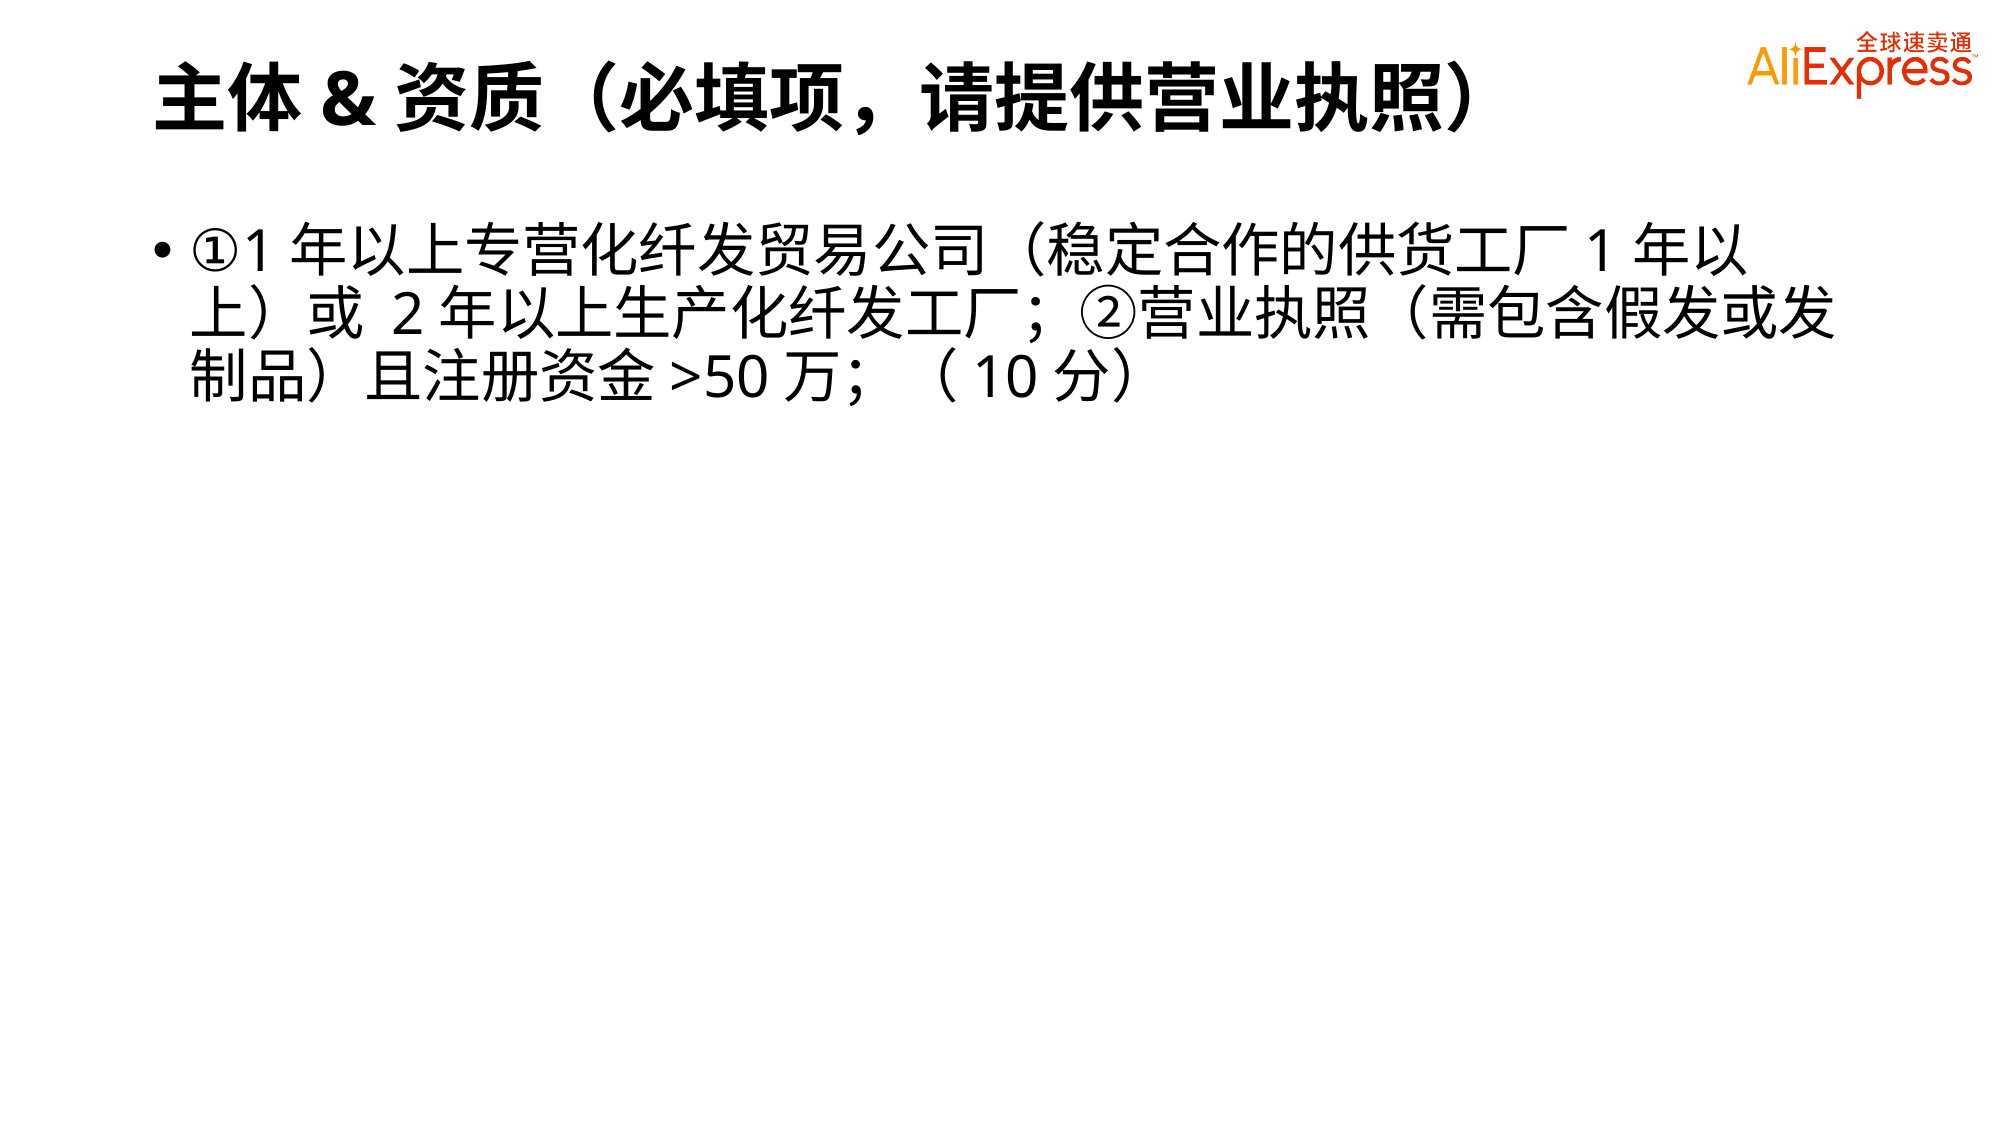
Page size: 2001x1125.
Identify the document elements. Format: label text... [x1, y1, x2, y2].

picture [1747, 31, 1978, 99]
title 主体&资质（必填项，请提供营业执照） [137, 31, 1638, 171]
list ①1年以上专营化纤发贸易公司（稳定合作的供货工厂1年以上）或 2年以上生产化纤发工厂；②营业执照（需包含假发或发制品）且注册资金>50万；（10分） [137, 213, 1863, 928]
